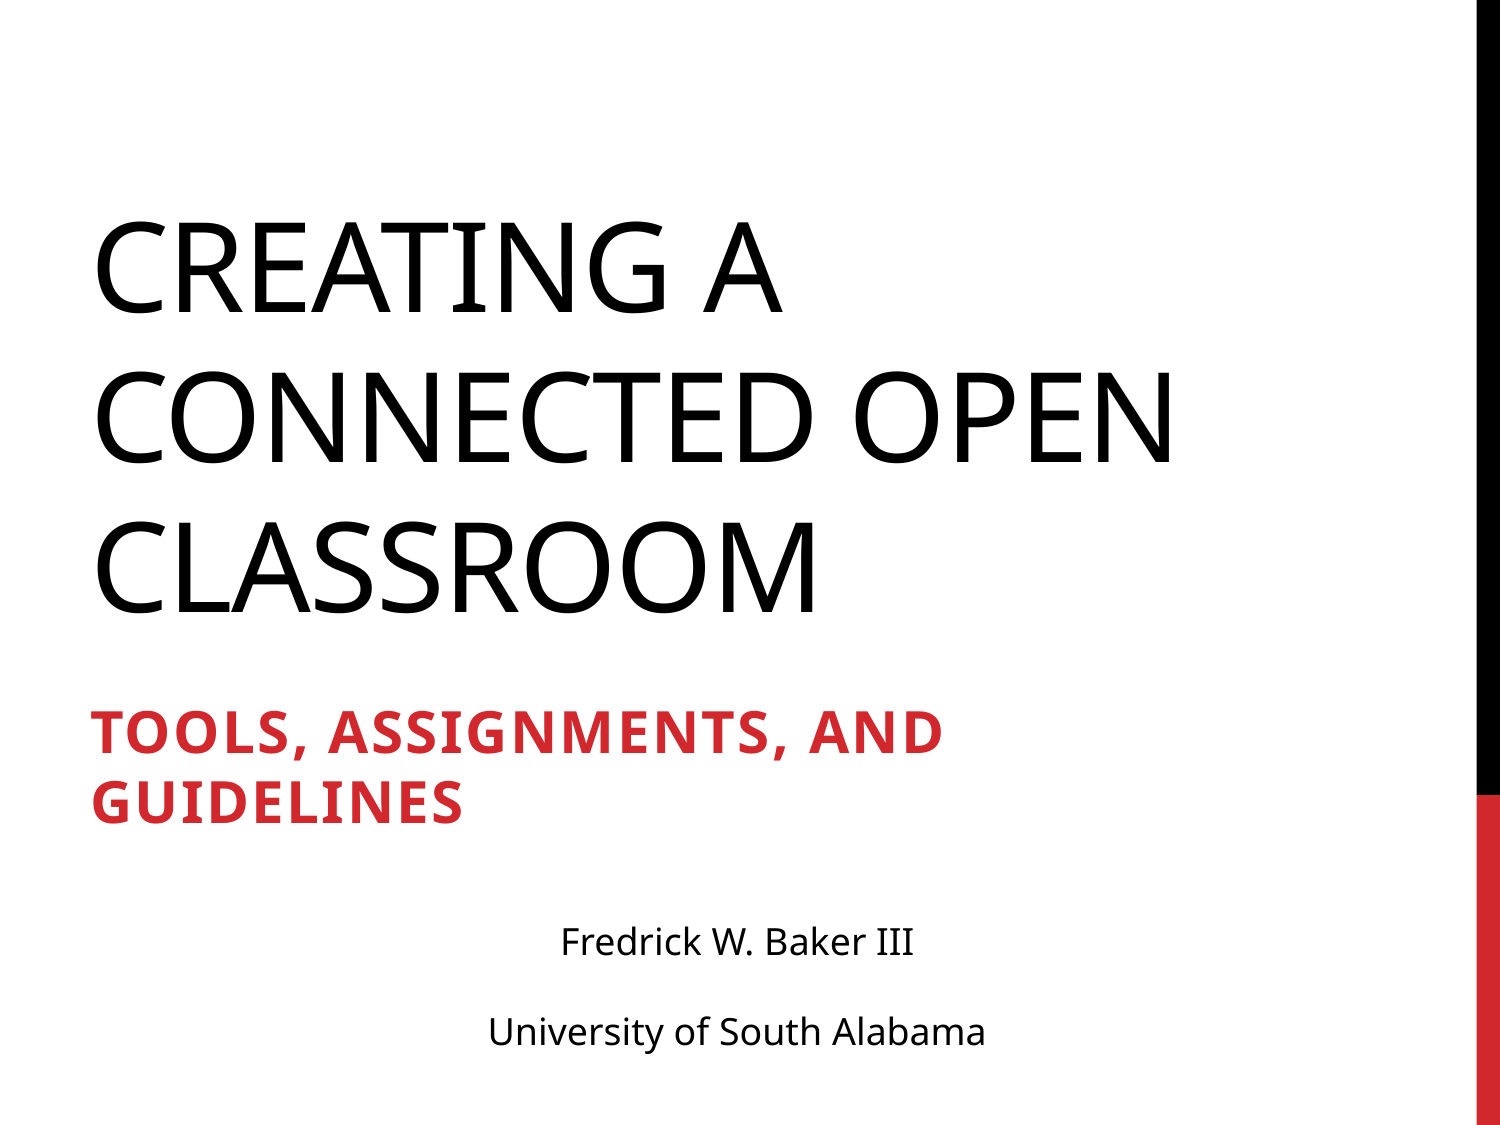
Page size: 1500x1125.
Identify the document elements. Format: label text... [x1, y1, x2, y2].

text_box Fredrick W. Baker III University of South Alabama [362, 910, 1113, 1061]
subtitle Tools, Assignments, and Guidelines [75, 687, 1200, 950]
title Creating a connected open classroom [75, 37, 1425, 788]
